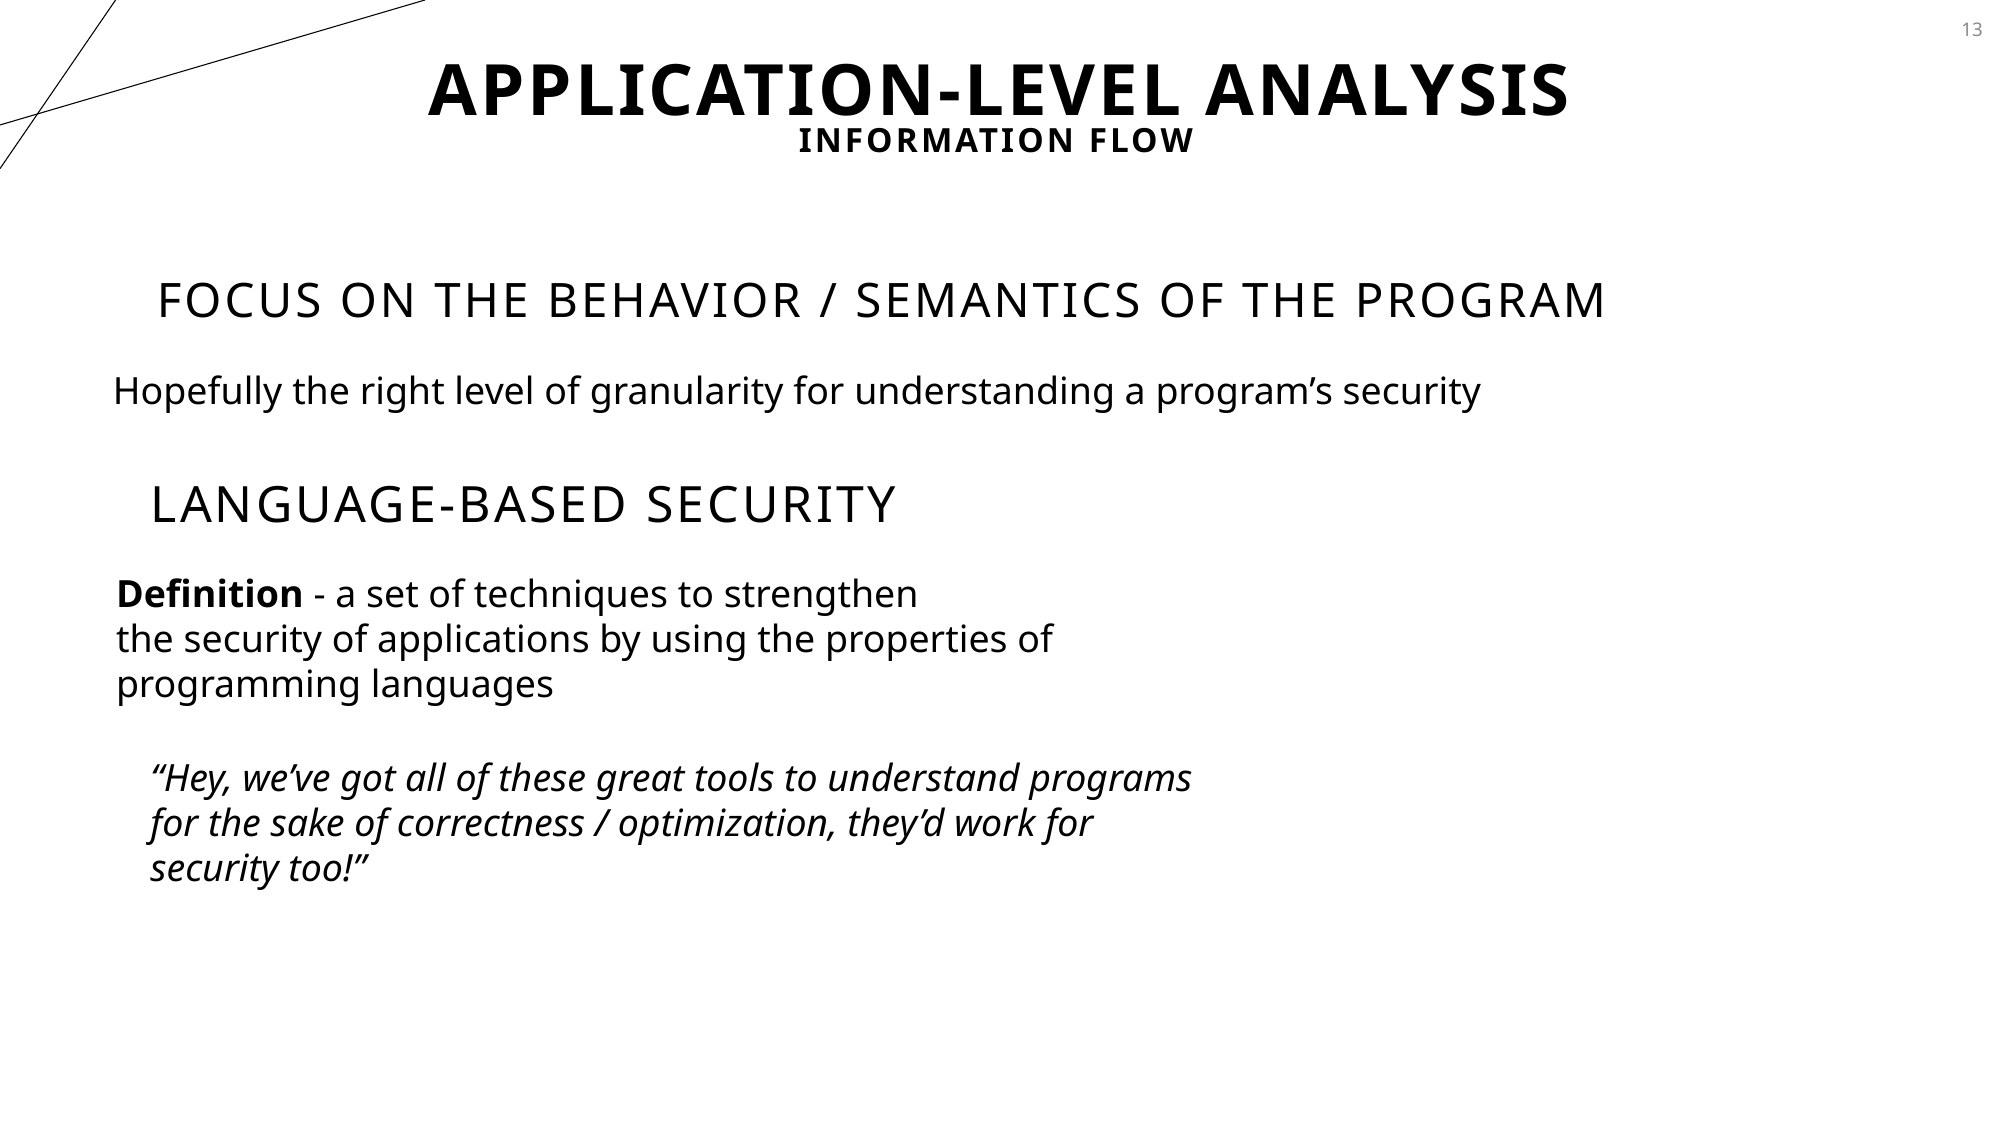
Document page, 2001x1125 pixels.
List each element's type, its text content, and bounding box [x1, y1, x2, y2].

text_box “Hey, we’ve got all of these great tools to understand programs for the sake of correctness / optimization, they’d work for security too!” [135, 747, 1252, 897]
text_box Language-Based Security [135, 472, 1621, 585]
text_box Definition - a set of techniques to strengthen the security of applications by using the properties of programming languages [101, 562, 1070, 713]
title Application-Level Analysis [1, 0, 1999, 202]
text_box information Flow [0, 33, 1995, 251]
text_box Hopefully the right level of granularity for understanding a program’s security [98, 359, 1498, 420]
text_box Focus on the behavior / Semantics of the program [141, 268, 1627, 382]
